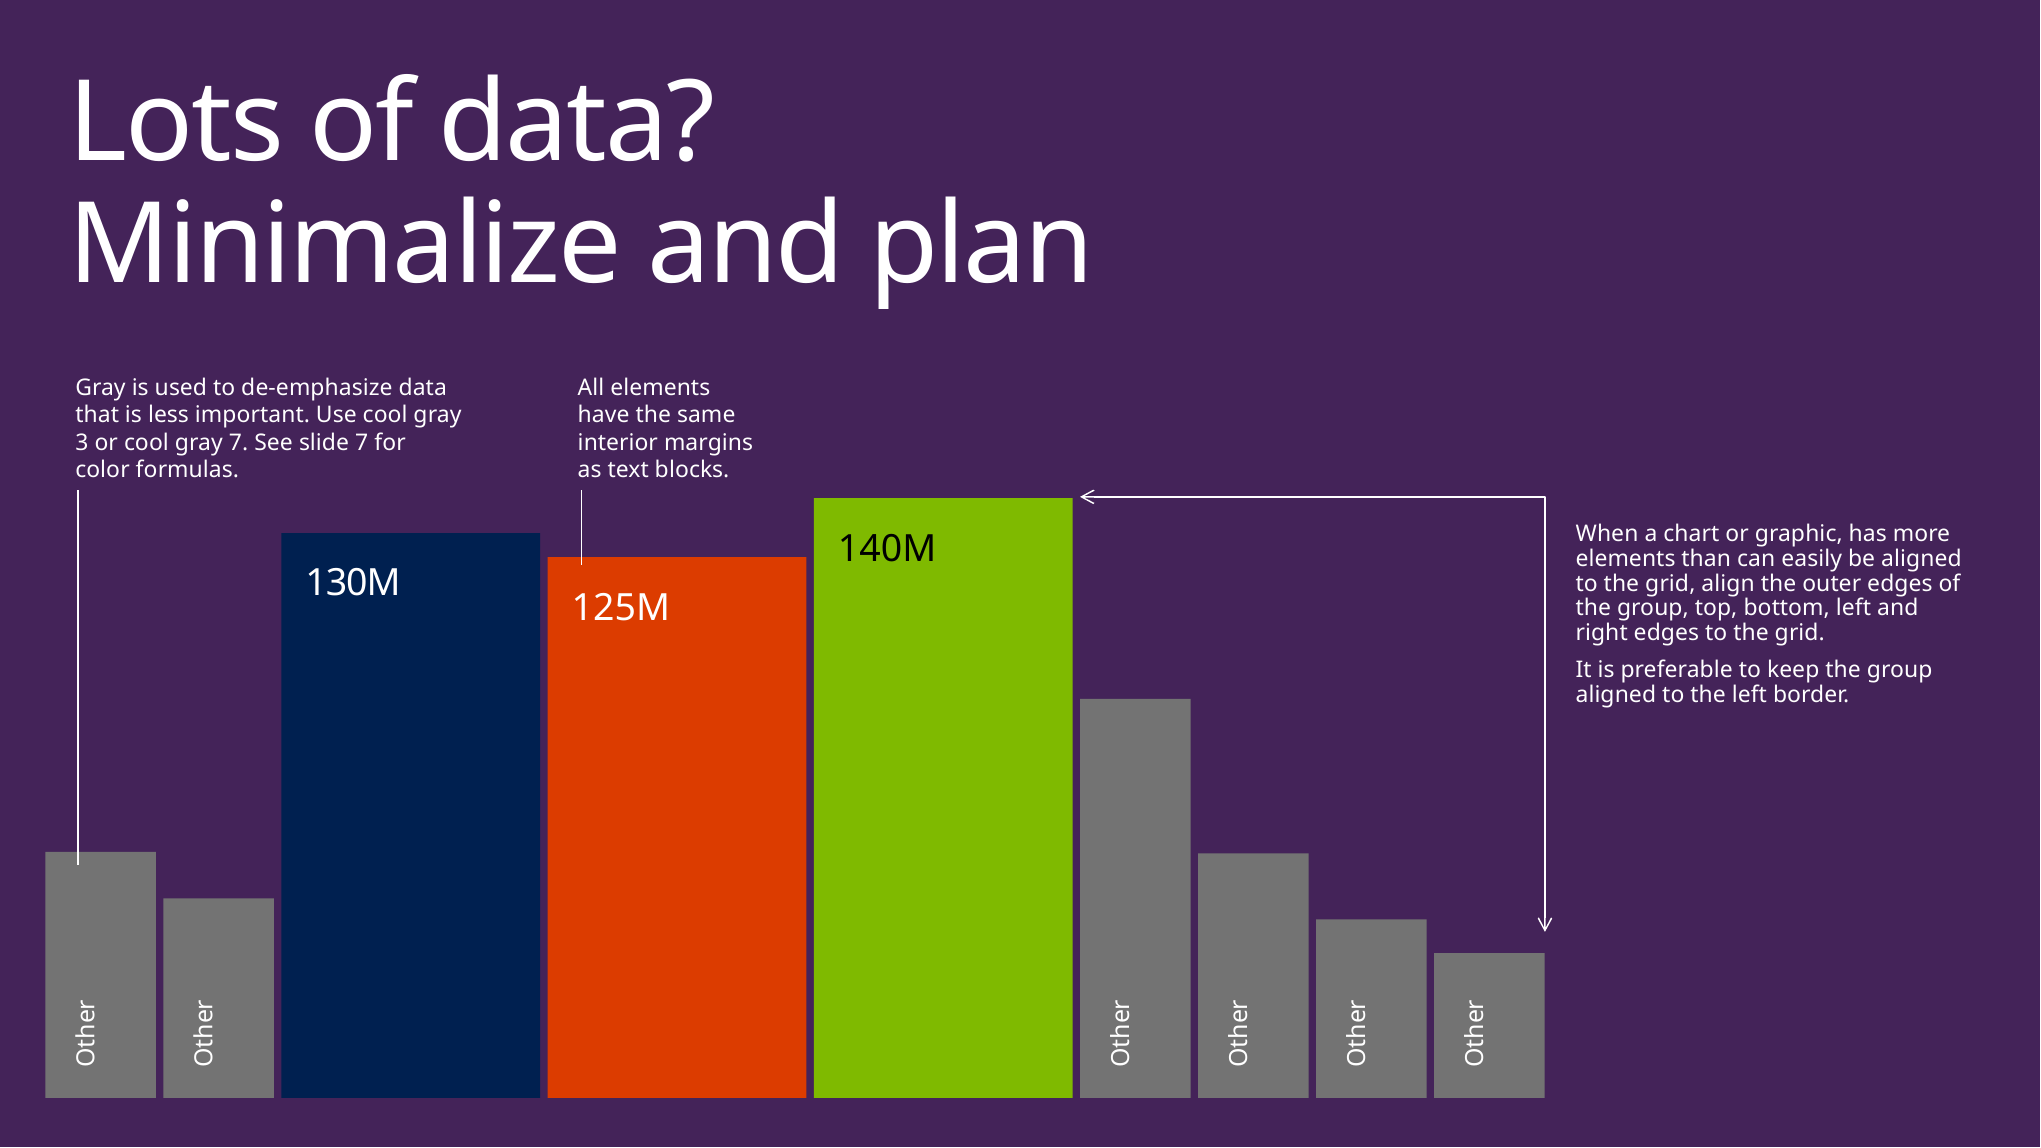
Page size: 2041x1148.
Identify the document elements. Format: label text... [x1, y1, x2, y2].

text_box [1080, 489, 1553, 932]
title Lots of data? Minimalize and plan [45, 48, 1996, 199]
text_box When a chart or graphic, has more elements than can easily be aligned to the grid, align the outer edges of the group, top, bottom, left and right edges to the grid. It is preferable to keep the group aligned to the left border. [1546, 497, 1996, 798]
text_box All elements have the same interior margins as text blocks. [547, 348, 796, 453]
text_box Gray is used to de-emphasize data that is less important. Use cool gray 3 or cool gray 7. See slide 7 for color formulas. [45, 348, 496, 453]
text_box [45, 497, 1545, 1099]
